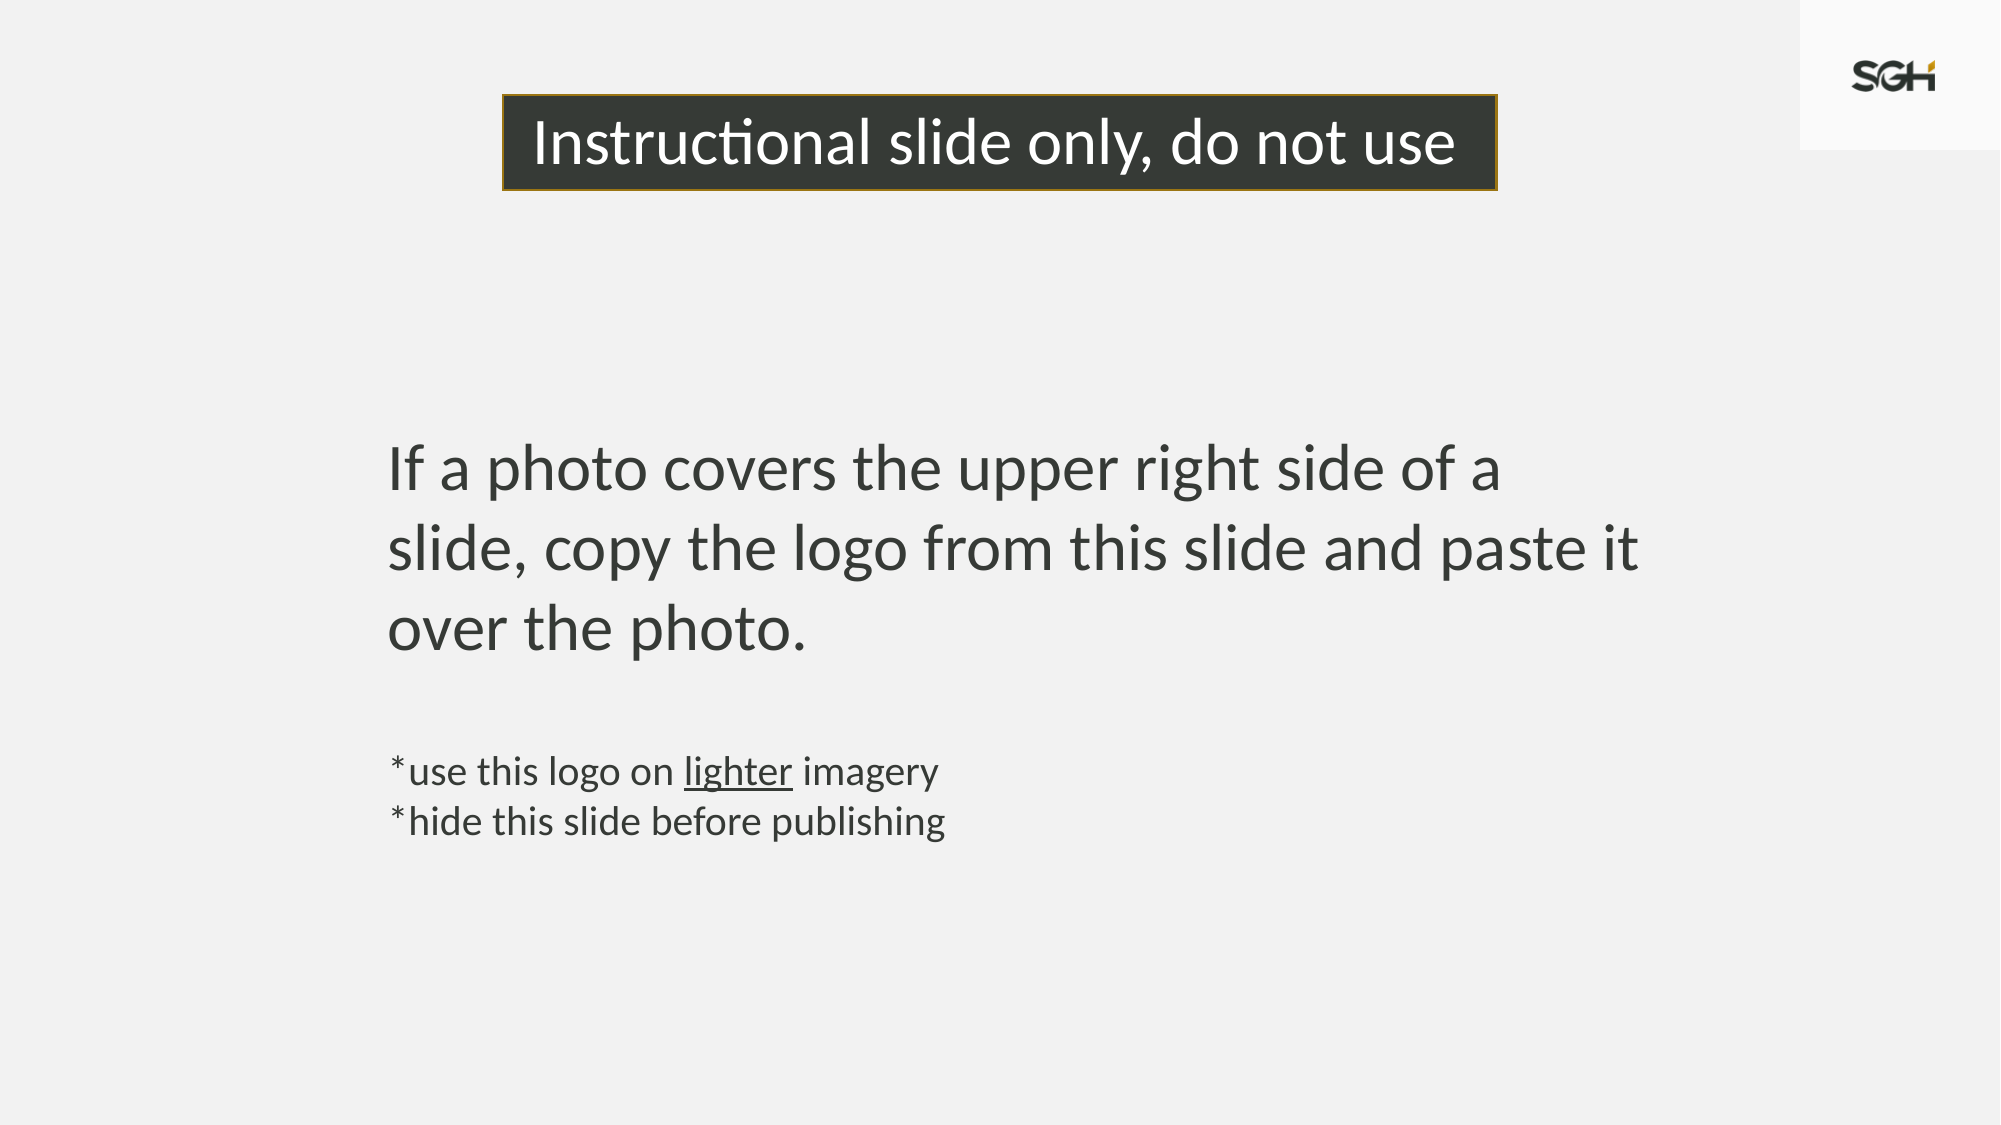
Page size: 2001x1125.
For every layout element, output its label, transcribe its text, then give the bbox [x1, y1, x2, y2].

text_box [502, 94, 1498, 191]
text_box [1799, 0, 2000, 150]
text_box If a photo covers the upper right side of a slide, copy the logo from this slide and paste it over the photo. *use this logo on lighter imagery *hide this slide before publishing [372, 416, 1668, 932]
text_box Instructional slide only, do not use [518, 90, 1494, 185]
